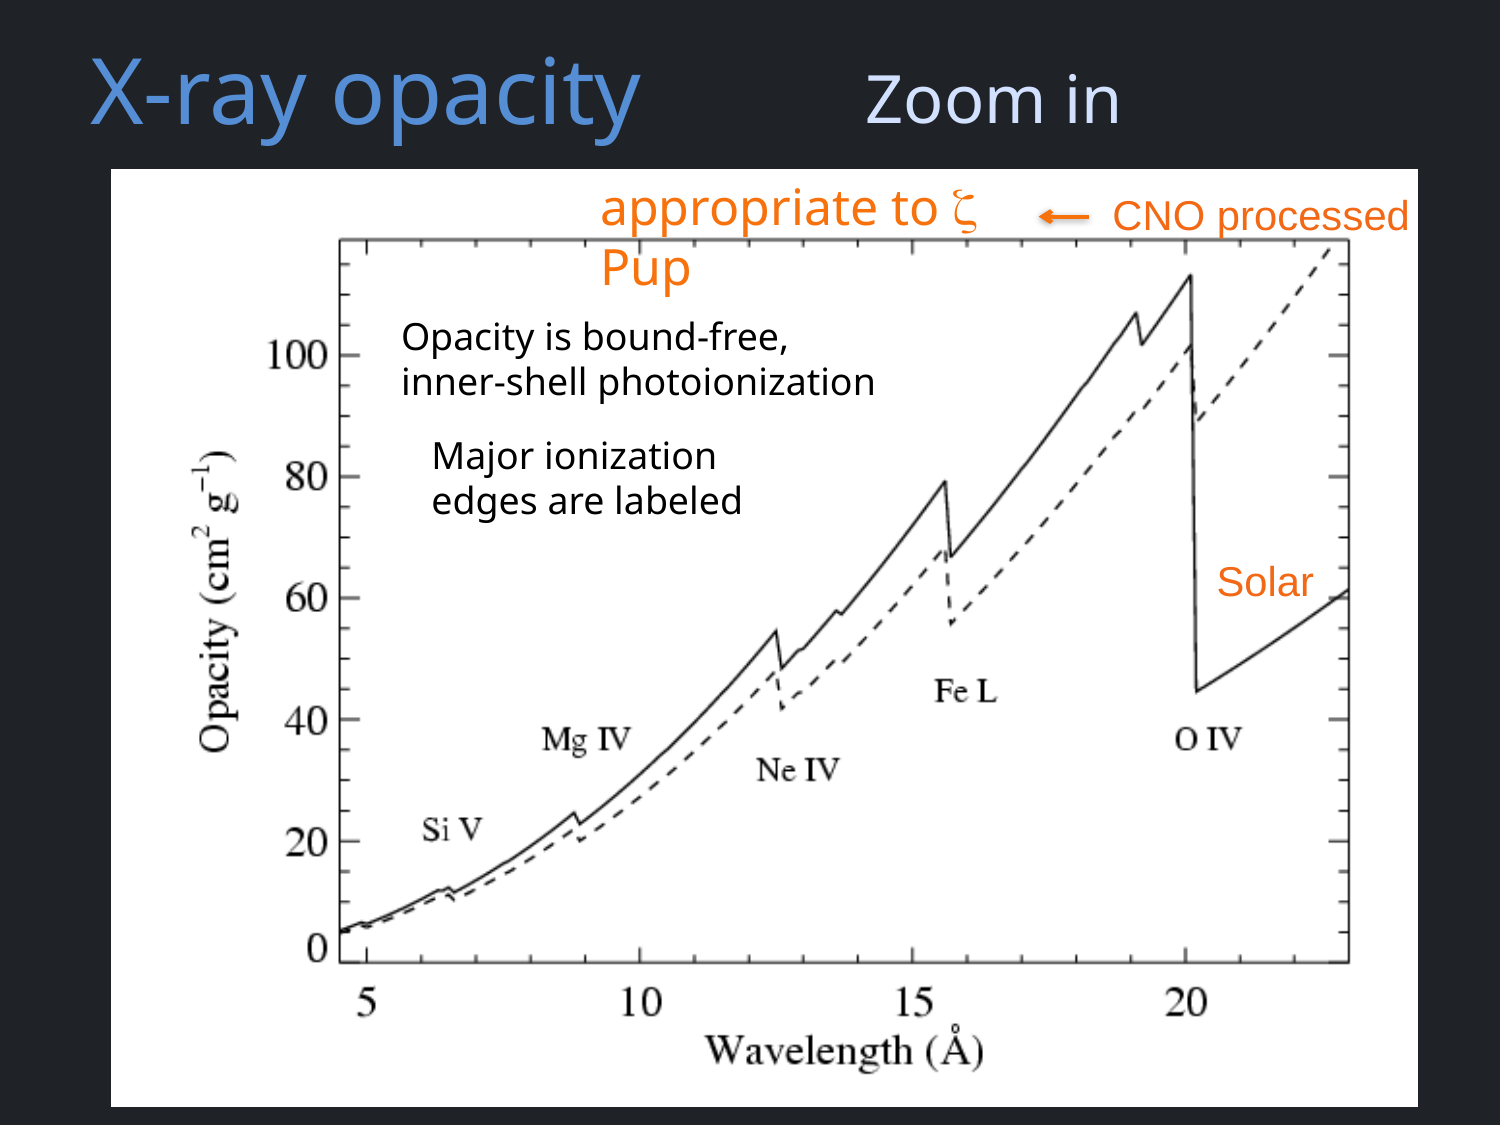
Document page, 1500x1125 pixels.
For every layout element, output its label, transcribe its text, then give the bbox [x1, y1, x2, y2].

list Zoom in [850, 49, 1500, 182]
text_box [585, 167, 1090, 245]
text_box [111, 169, 1426, 1107]
title X-ray opacity [75, 0, 1425, 182]
